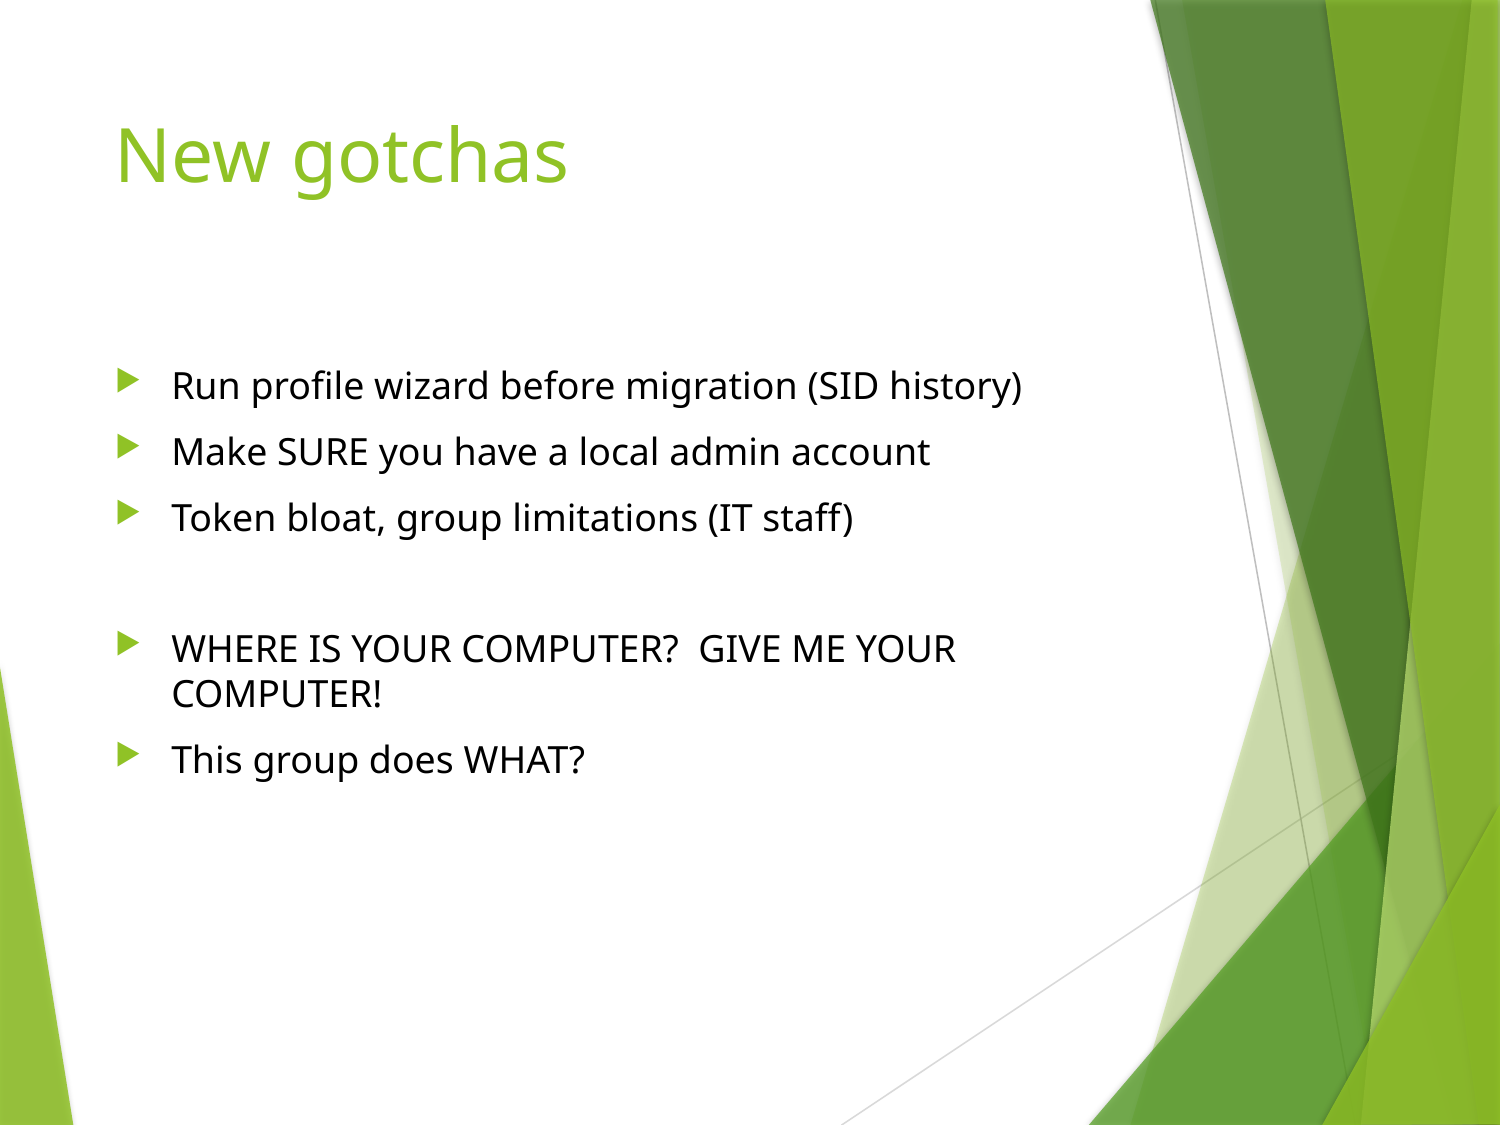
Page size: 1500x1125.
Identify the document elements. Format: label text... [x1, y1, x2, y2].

list Run profile wizard before migration (SID history) Make SURE you have a local admin account Token bloat, group limitations (IT staff) WHERE IS YOUR COMPUTER? GIVE ME YOUR COMPUTER! This group does WHAT? [99, 354, 1142, 992]
title New gotchas [99, 99, 1142, 317]
